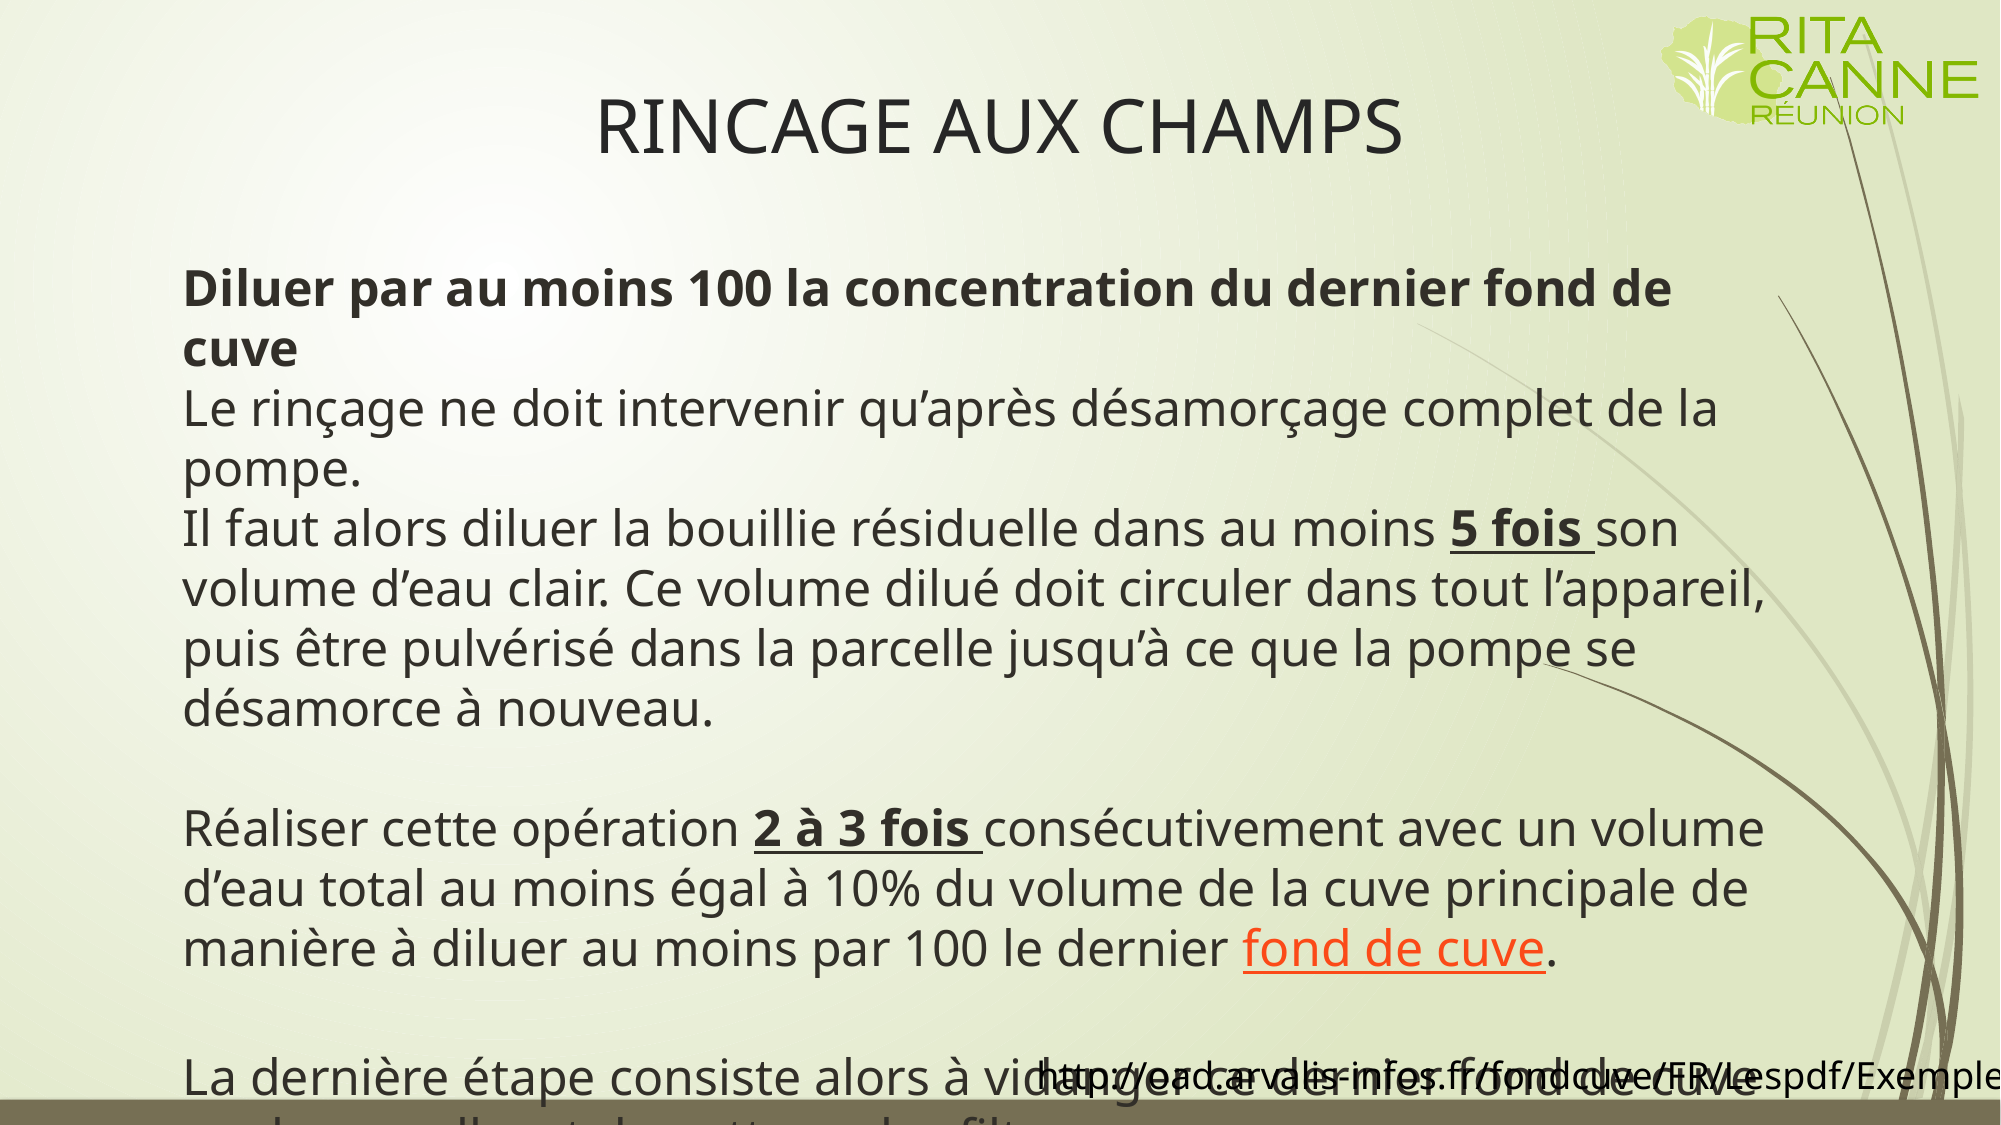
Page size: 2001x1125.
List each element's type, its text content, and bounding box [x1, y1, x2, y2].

text_box Diluer par au moins 100 la concentration du dernier fond de cuve Le rinçage ne doit intervenir qu’après désamorçage complet de la pompe. Il faut alors diluer la bouillie résiduelle dans au moins 5 fois son volume d’eau clair. Ce volume dilué doit circuler dans tout l’appareil, puis être pulvérisé dans la parcelle jusqu’à ce que la pompe se désamorce à nouveau. Réaliser cette opération 2 à 3 fois consécutivement avec un volume d’eau total au moins égal à 10% du volume de la cuve principale de manière à diluer au moins par 100 le dernier fond de cuve. La dernière étape consiste alors à vidanger ce dernier fond de cuve sur la parcelle, et de nettoyer les filtres. [168, 269, 1797, 1125]
text_box http://oad.arvalis-infos.fr/fondcuve/FR/Lespdf/Exemple.pdf [1021, 1045, 2000, 1105]
text_box RINCAGE AUX CHAMPS [0, 71, 2000, 269]
picture [1657, 12, 1984, 71]
